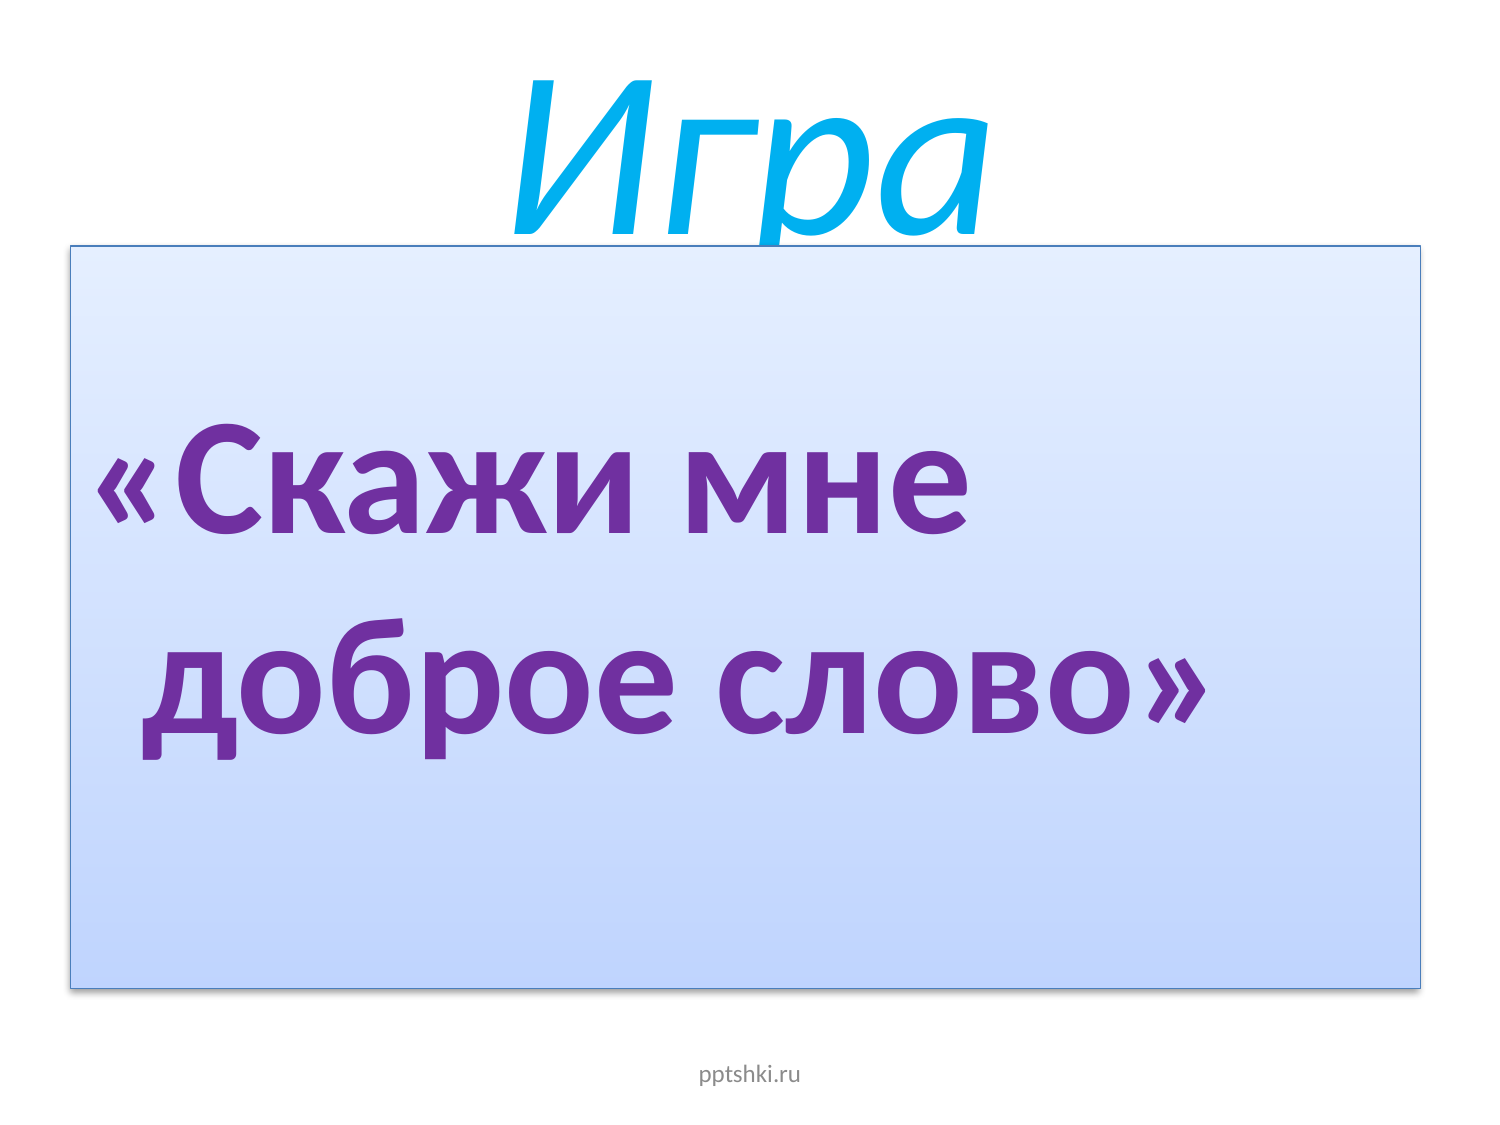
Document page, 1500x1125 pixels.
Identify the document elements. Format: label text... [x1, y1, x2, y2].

title Игра [75, 45, 1425, 233]
list «Скажи мне доброе слово» [70, 245, 1421, 989]
footer pptshki.ru [512, 1042, 988, 1103]
